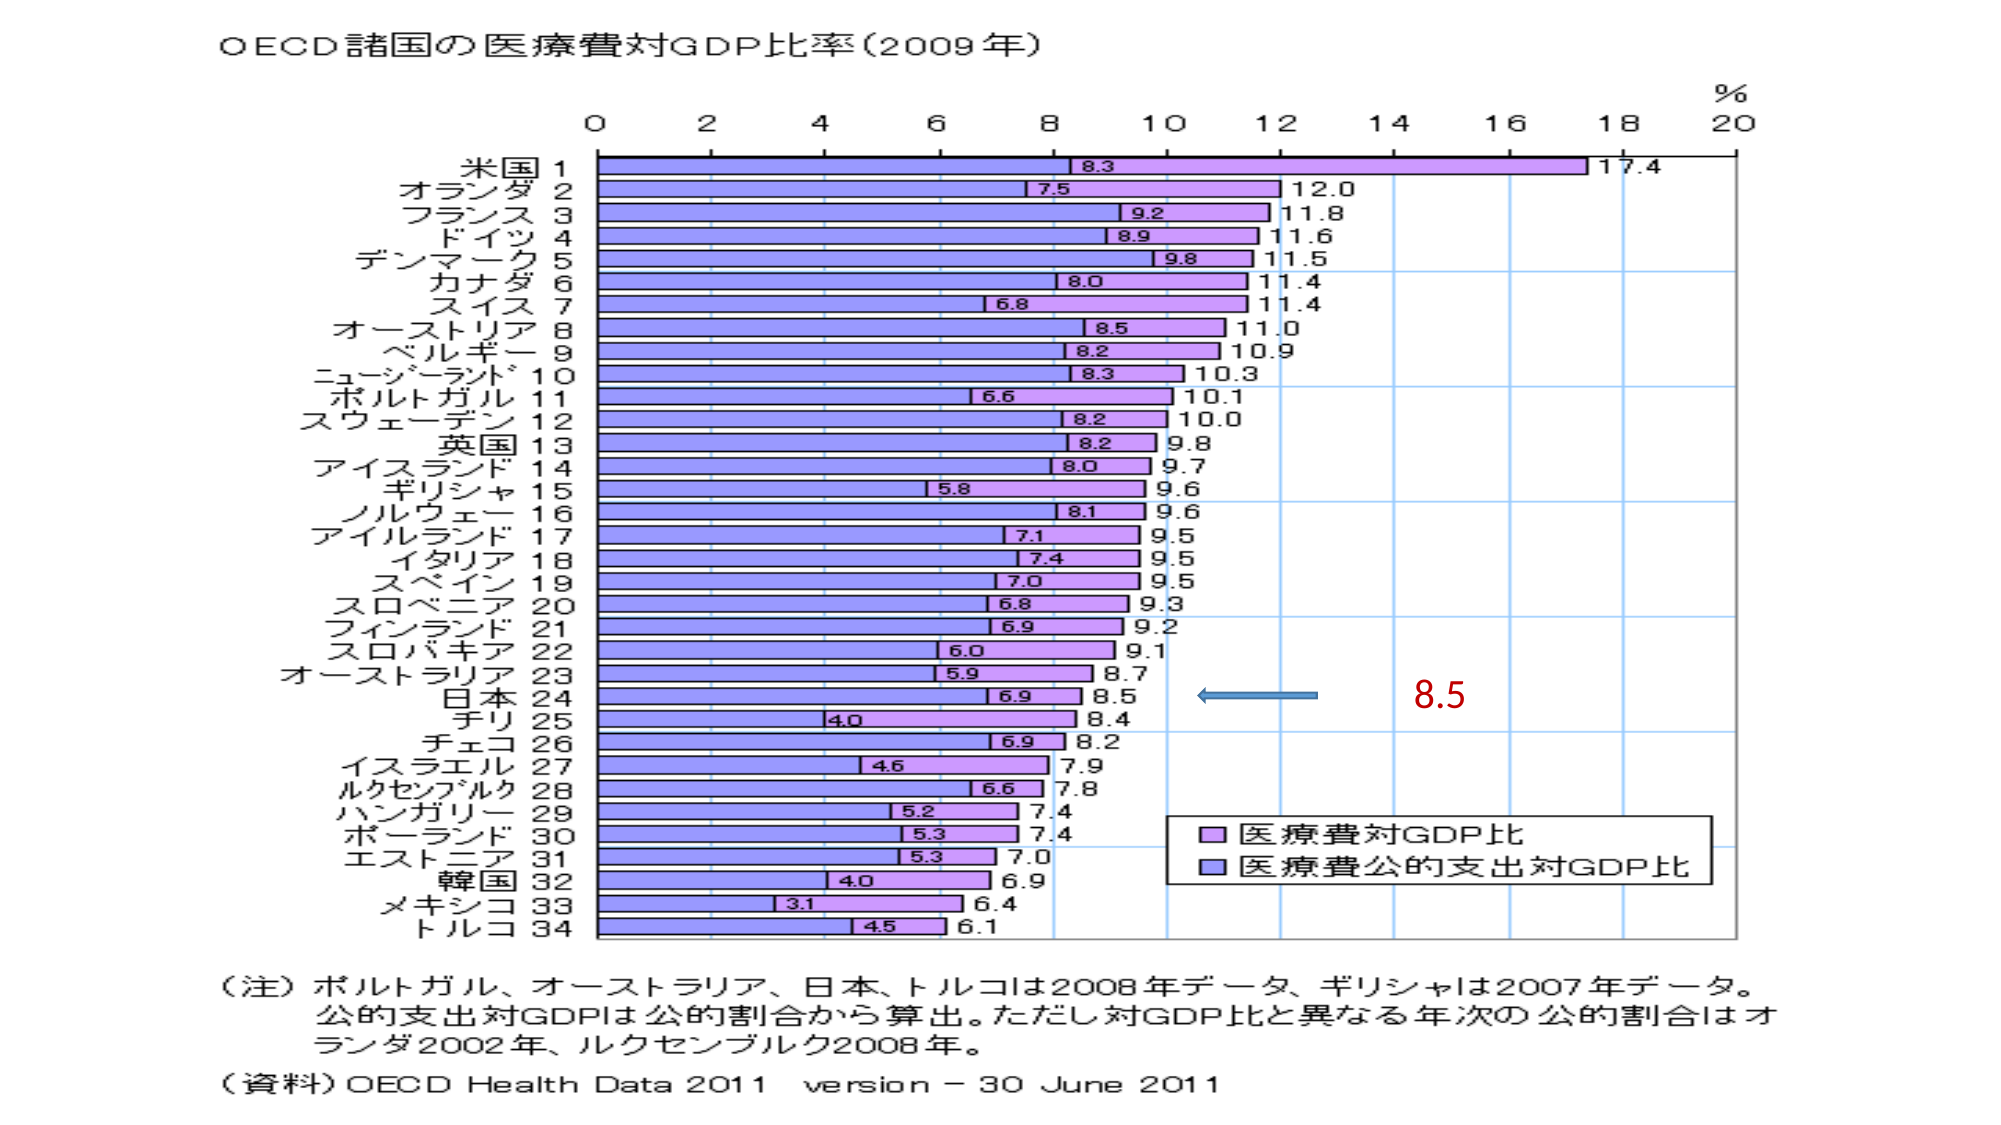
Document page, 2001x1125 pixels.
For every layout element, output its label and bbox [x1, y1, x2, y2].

picture [191, 15, 1819, 1109]
